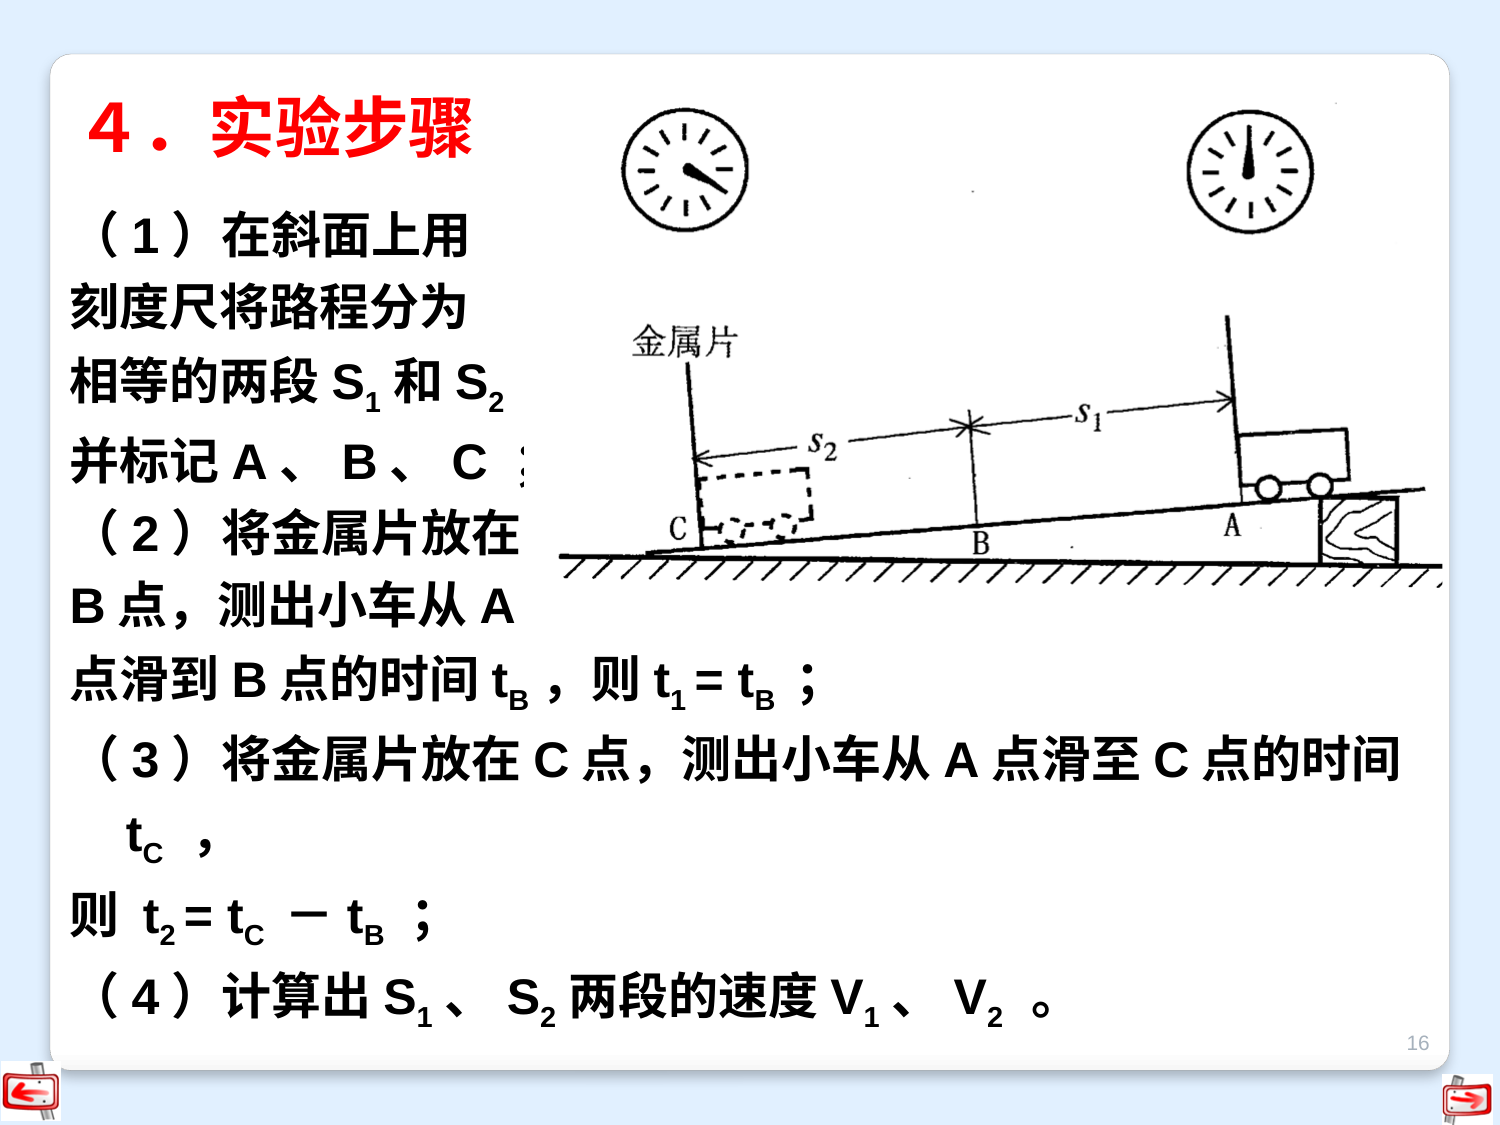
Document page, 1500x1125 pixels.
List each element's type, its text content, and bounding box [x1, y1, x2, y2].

picture [1442, 1074, 1493, 1125]
slide_number 16 [1369, 1002, 1445, 1063]
text_box ４．实验步骤 [60, 78, 526, 173]
picture [0, 1061, 61, 1121]
text_box （1）在斜面上用 刻度尺将路程分为 相等的两段S1和S2， 并标记A、B、C ； （2）将金属片放在 B点，测出小车从A 点滑到B点的时间tB，则t1 = tB ； （3）将金属片放在C点，测出小车从A点滑至C点的时间tC ， 则 t2 = tC －tB ； （4）计算出S1、S2两段的速度V1、V2 。 [54, 184, 1443, 1041]
picture [506, 89, 1443, 598]
